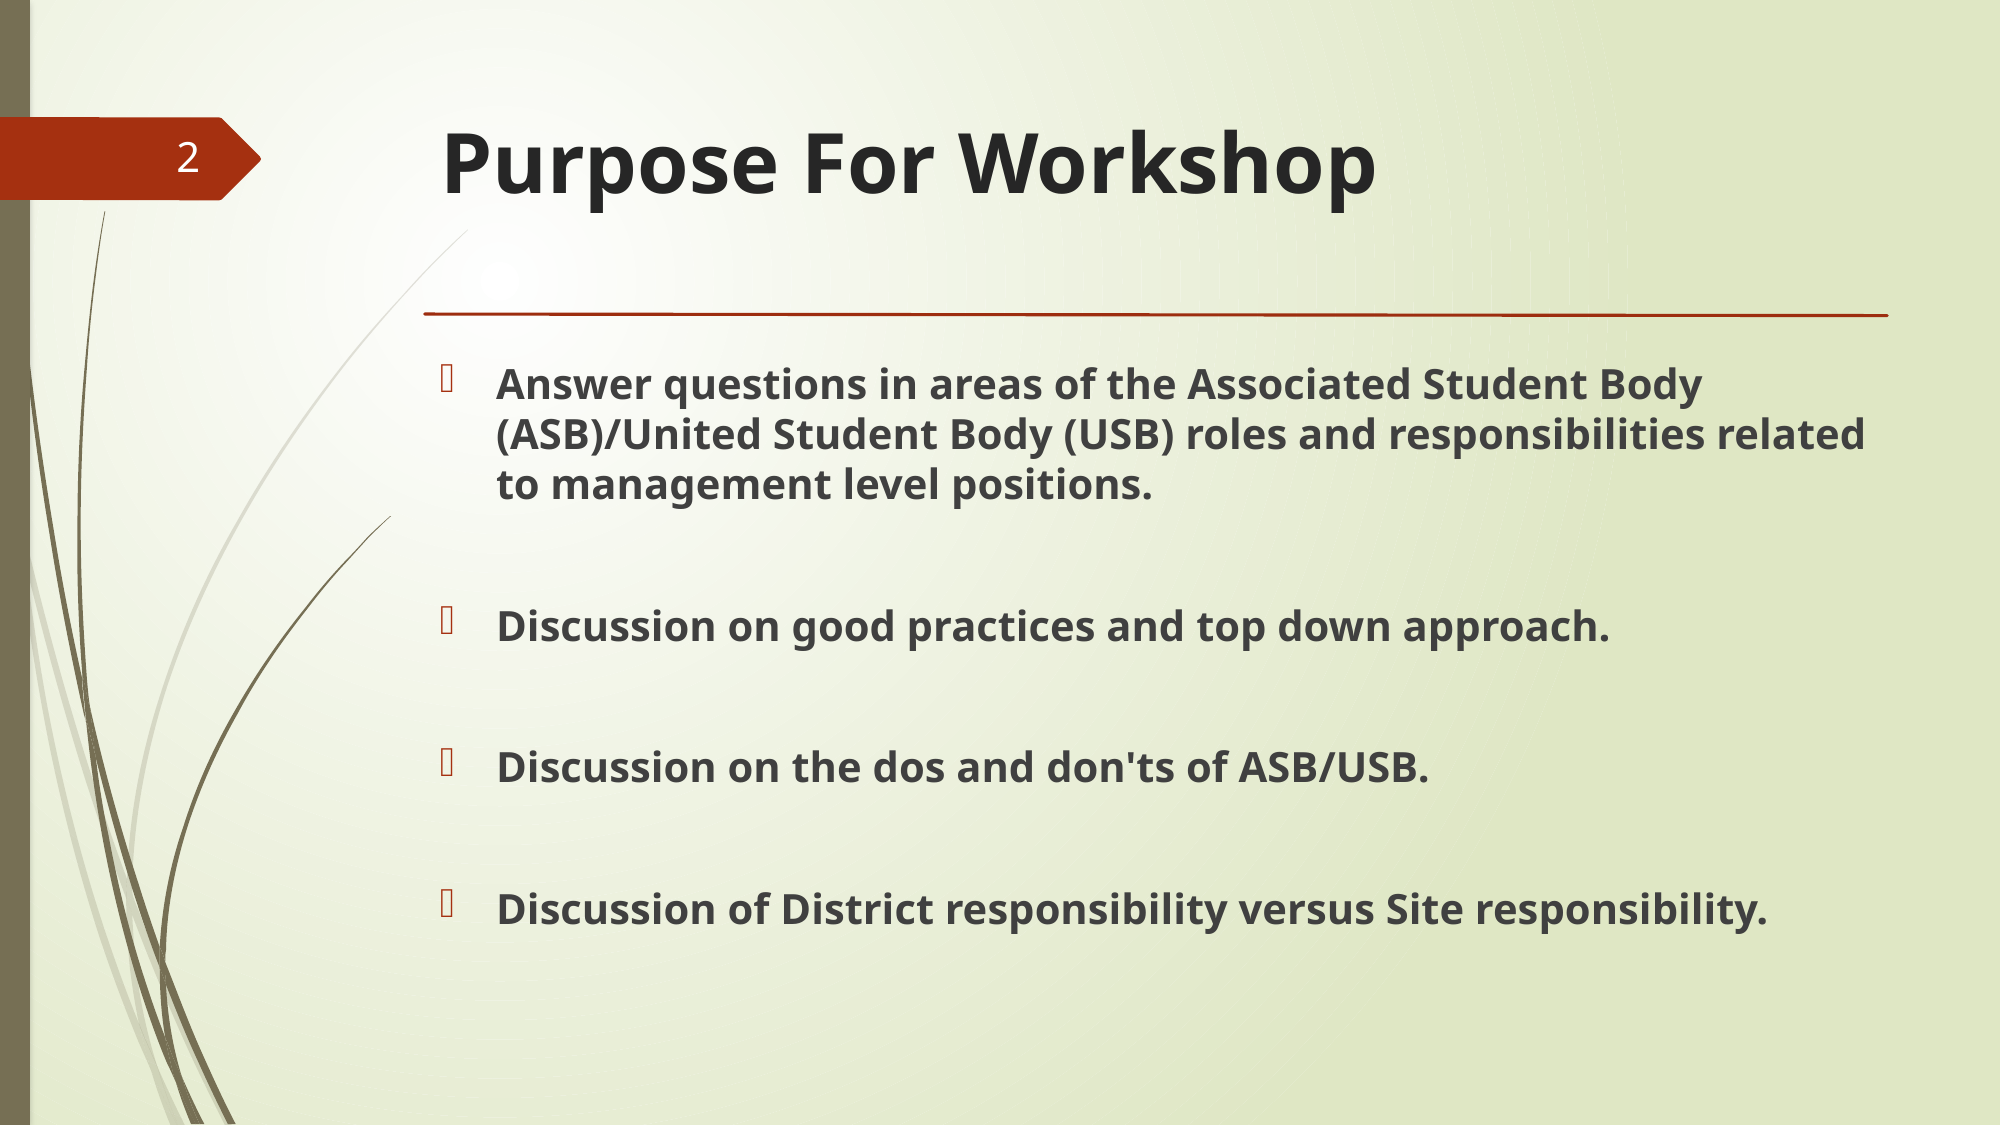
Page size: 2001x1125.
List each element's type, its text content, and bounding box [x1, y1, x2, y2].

list Answer questions in areas of the Associated Student Body (ASB)/United Student Body (USB) roles and responsibilities related to management level positions. Discussion on good practices and top down approach. Discussion on the dos and don'ts of ASB/USB. Discussion of District responsibility versus Site responsibility. [424, 350, 1888, 970]
title Purpose For Workshop [425, 102, 1888, 313]
slide_number 2 [87, 129, 216, 190]
